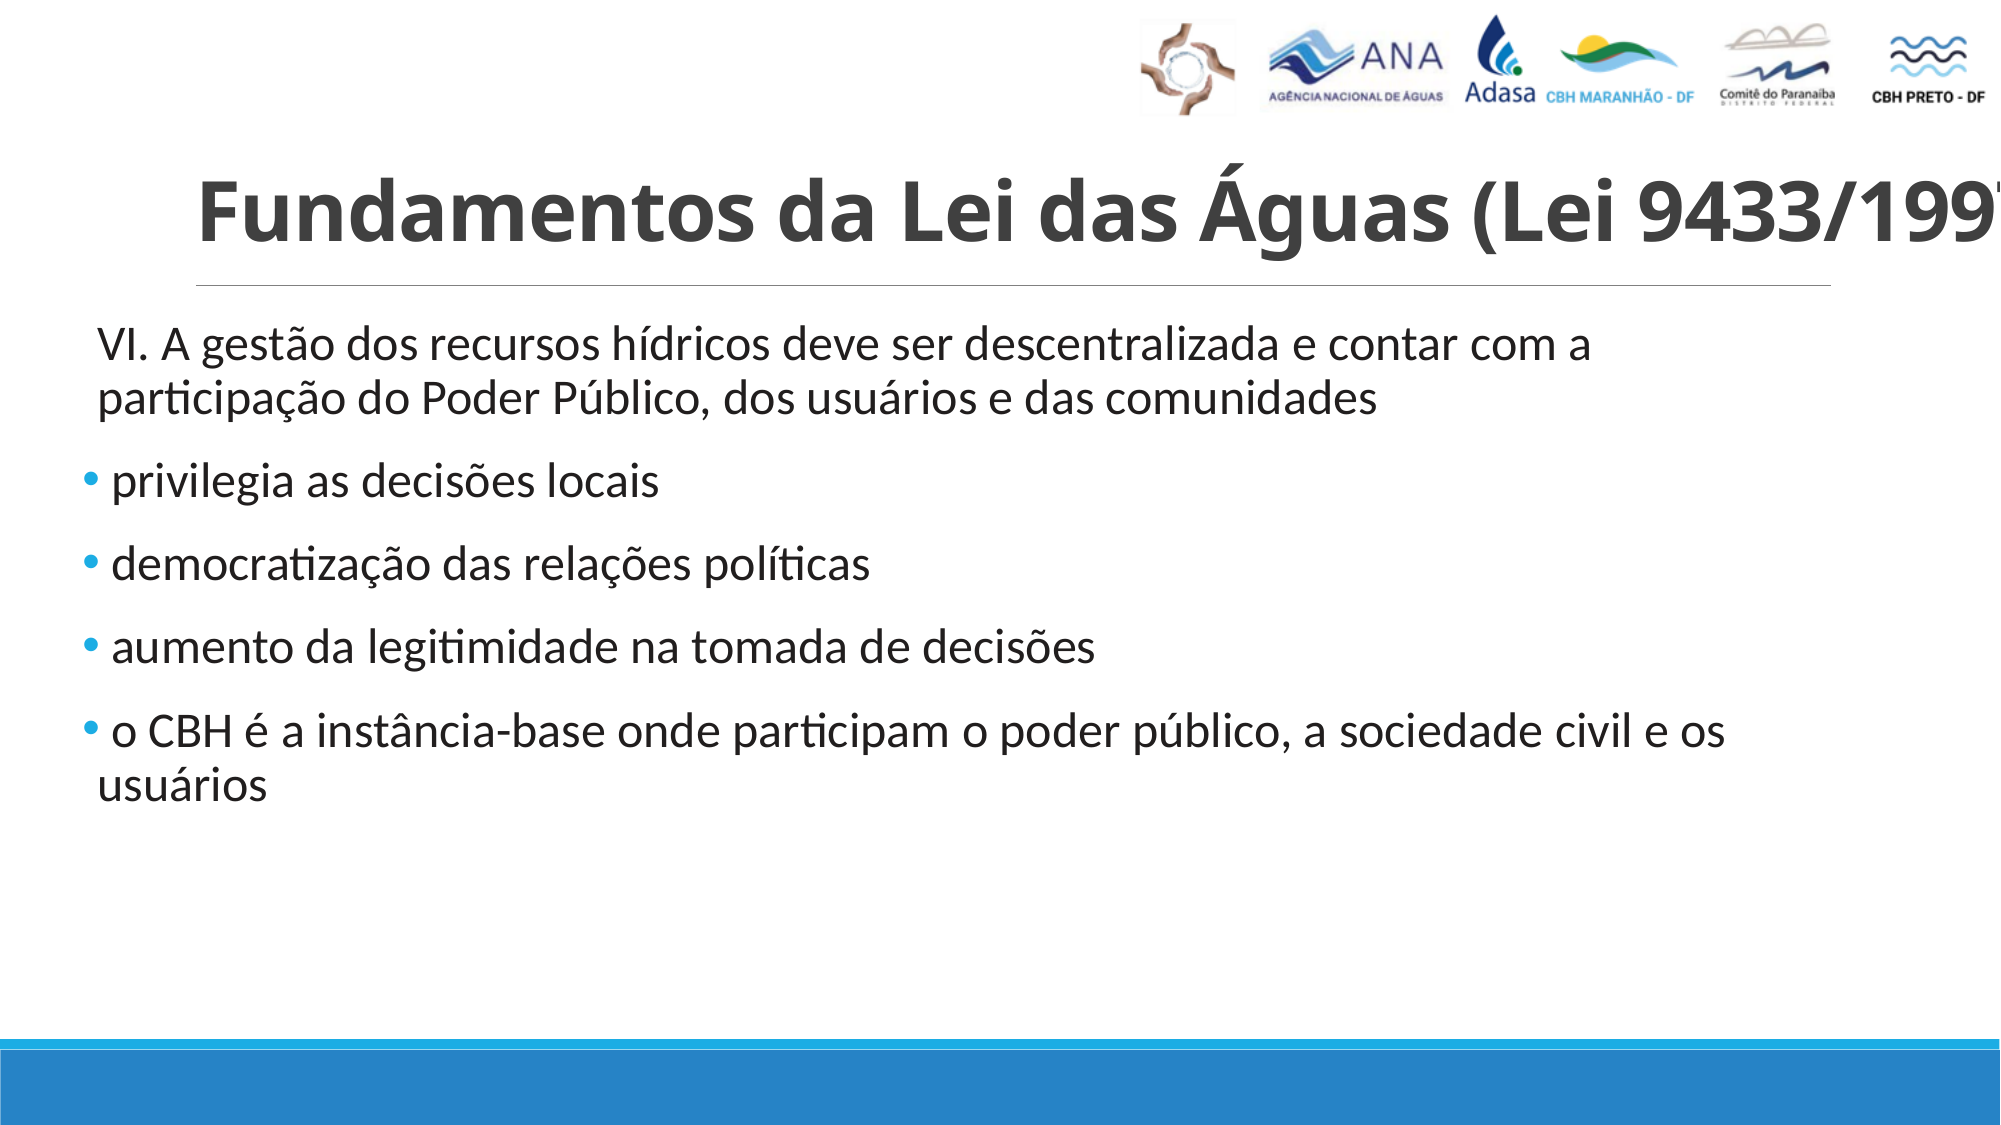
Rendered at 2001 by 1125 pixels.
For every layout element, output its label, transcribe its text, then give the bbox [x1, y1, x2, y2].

picture [1127, 0, 1999, 122]
title Fundamentos da Lei das Águas (Lei 9433/1997) [180, 27, 2000, 266]
list VI. A gestão dos recursos hídricos deve ser descentralizada e contar com a participação do Poder Público, dos usuários e das comunidades privilegia as decisões locais democratização das relações políticas aumento da legitimidade na tomada de decisões o CBH é a instância-base onde participam o poder público, a sociedade civil e os usuários [82, 309, 1733, 970]
